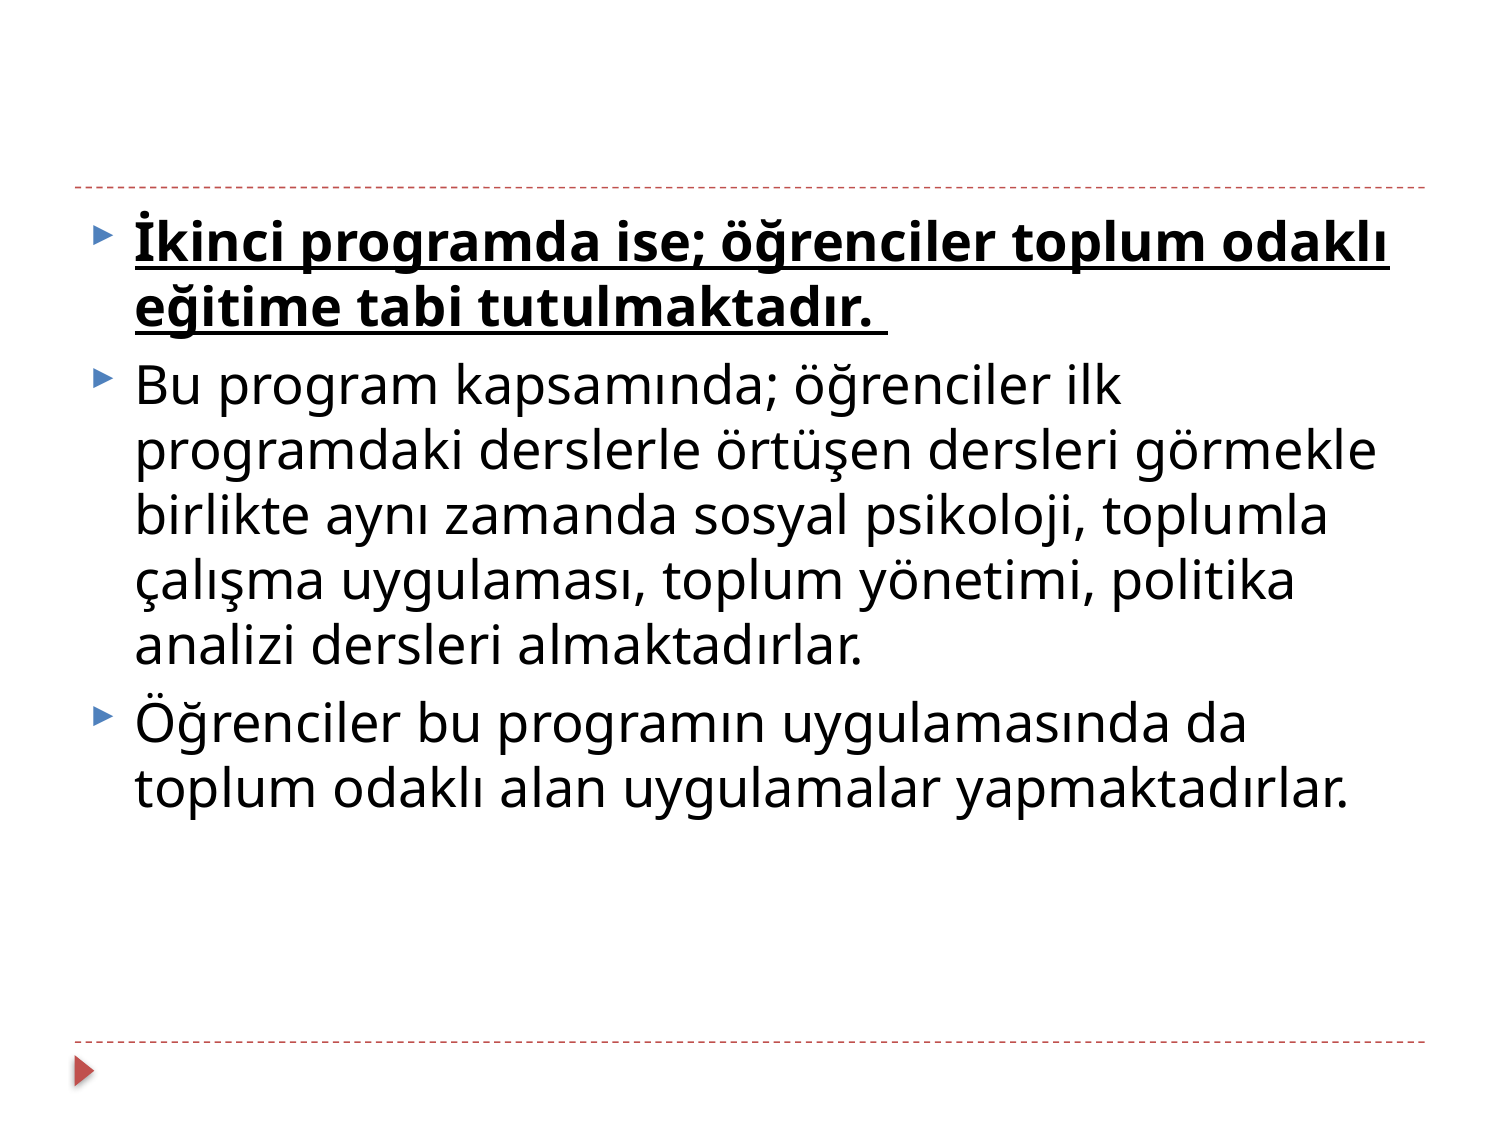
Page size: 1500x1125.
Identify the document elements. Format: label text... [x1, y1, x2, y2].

list İkinci programda ise; öğrenciler toplum odaklı eğitime tabi tutulmaktadır. Bu program kapsamında; öğrenciler ilk programdaki derslerle örtüşen dersleri görmekle birlikte aynı zamanda sosyal psikoloji, toplumla çalışma uygulaması, toplum yönetimi, politika analizi dersleri almaktadırlar. Öğrenciler bu programın uygulamasında da toplum odaklı alan uygulamalar yapmaktadırlar. [75, 200, 1425, 1010]
